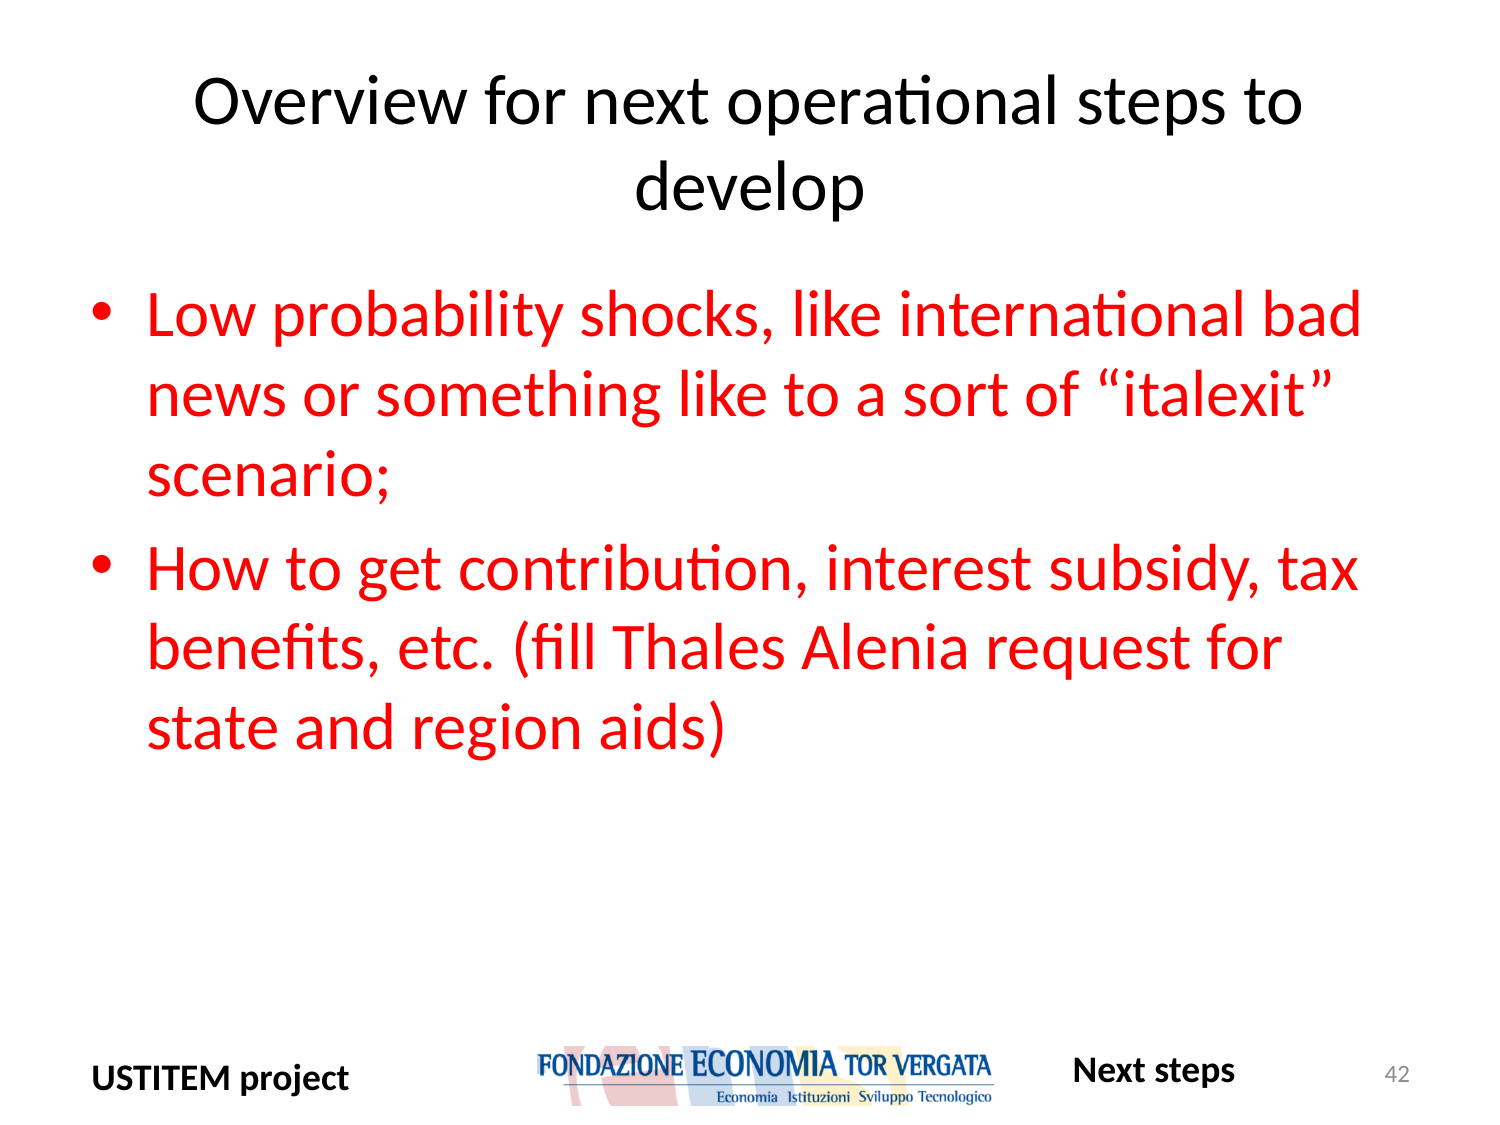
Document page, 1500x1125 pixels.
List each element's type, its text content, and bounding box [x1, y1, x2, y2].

picture [537, 1046, 995, 1106]
slide_number 42 [1074, 1042, 1425, 1103]
text_box Next steps [1057, 1037, 1251, 1098]
list Low probability shocks, like international bad news or something like to a sort of “italexit” scenario; How to get contribution, interest subsidy, tax benefits, etc. (fill Thales Alenia request for state and region aids) [75, 262, 1425, 1005]
title Overview for next operational steps to develop [75, 45, 1425, 233]
